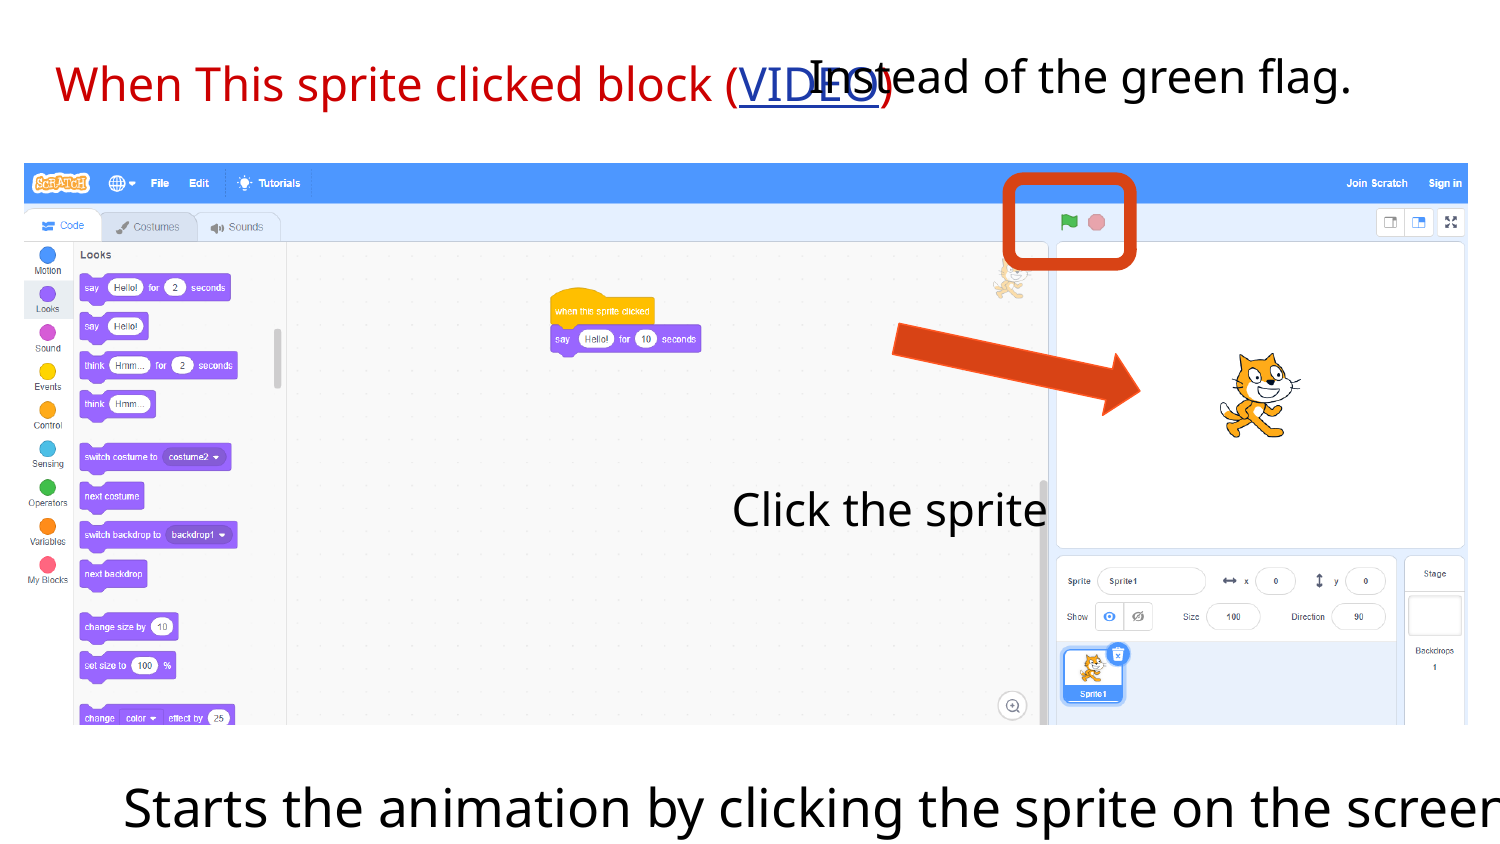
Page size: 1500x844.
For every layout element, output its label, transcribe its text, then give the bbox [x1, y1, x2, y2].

text_box Instead of the green flag. [793, 32, 1396, 118]
title When This sprite clicked block (VIDEO) [40, 39, 1438, 134]
list Starts the animation by clicking the sprite on the screen. [97, 749, 1500, 844]
picture [24, 162, 1468, 725]
